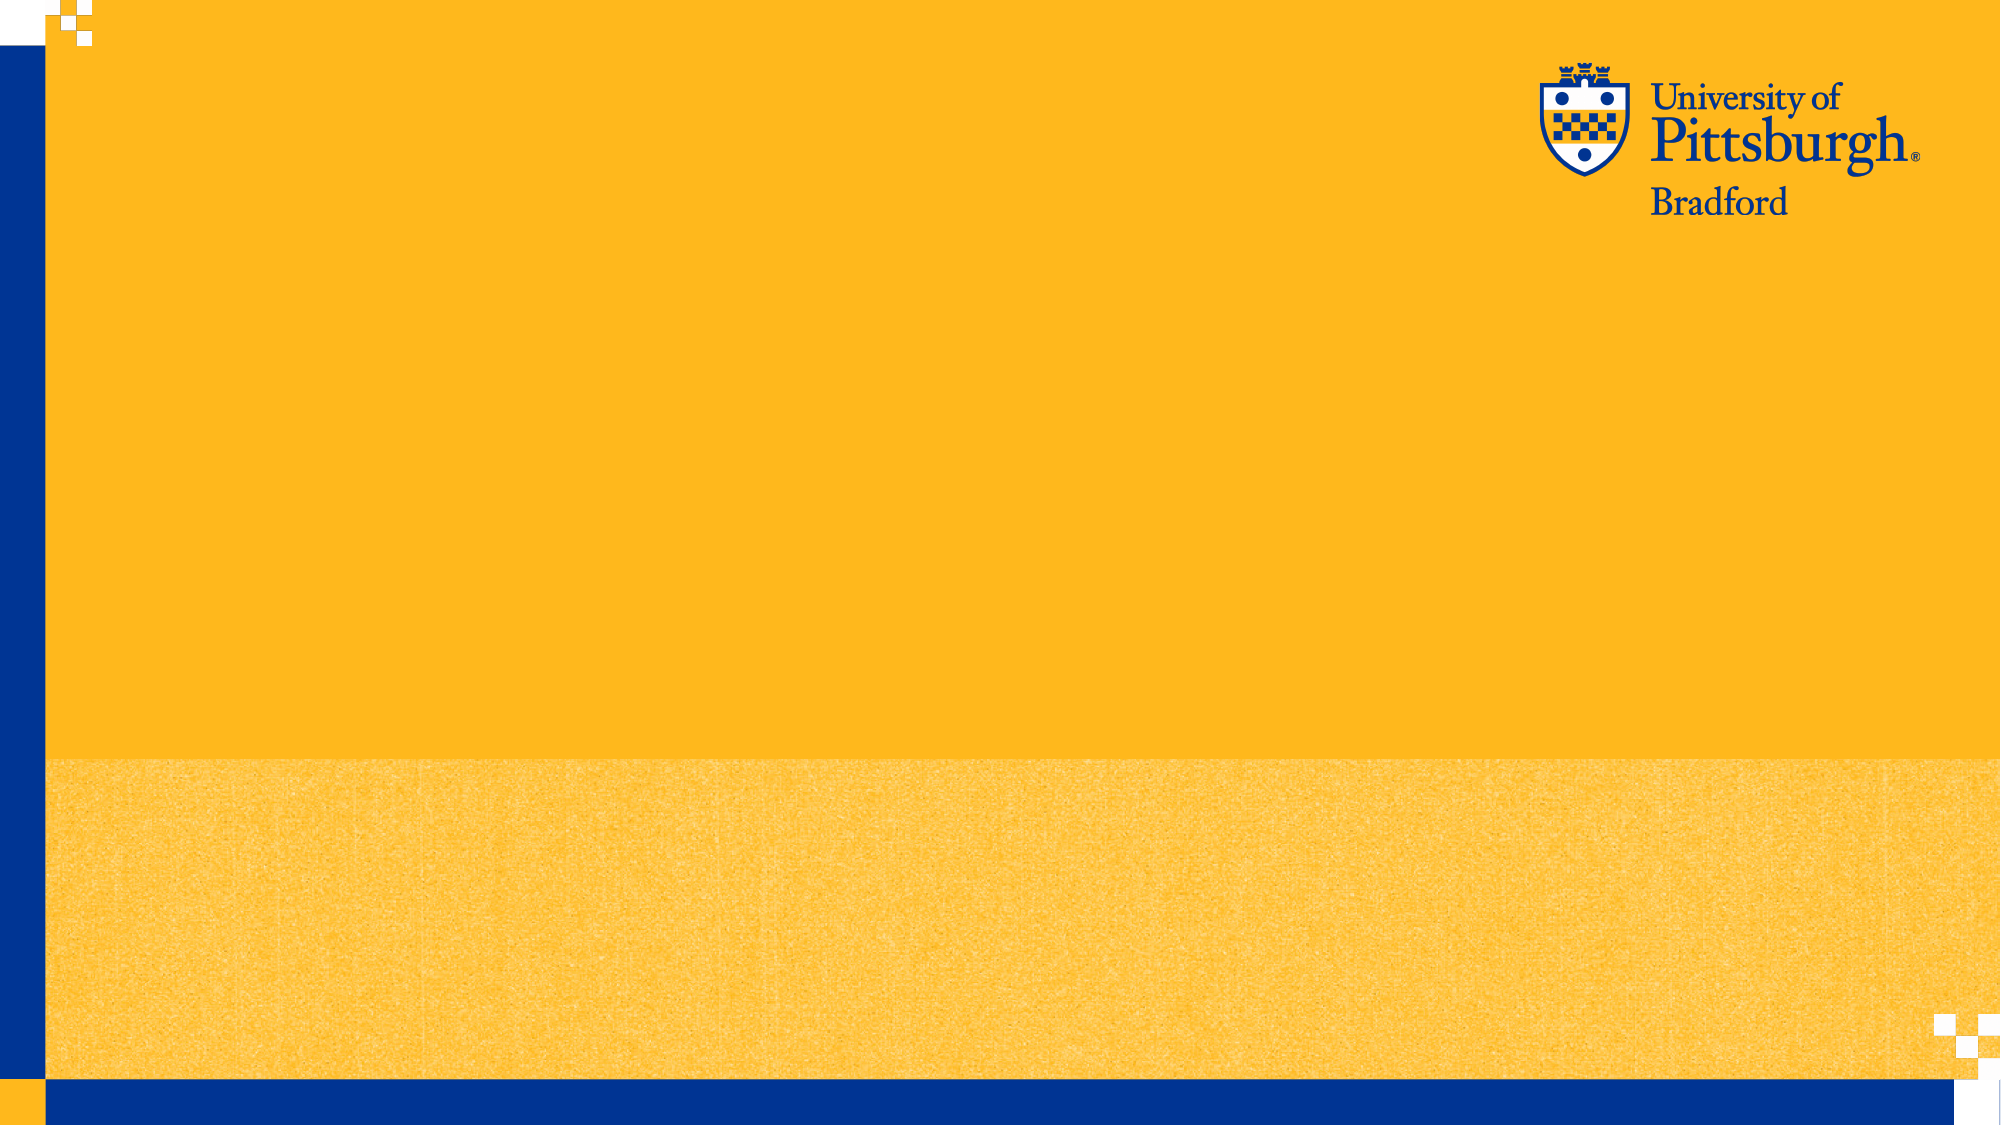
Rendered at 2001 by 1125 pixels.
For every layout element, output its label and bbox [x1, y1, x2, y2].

picture [46, 759, 2000, 1080]
picture [46, 0, 92, 46]
picture [1532, 59, 1928, 232]
